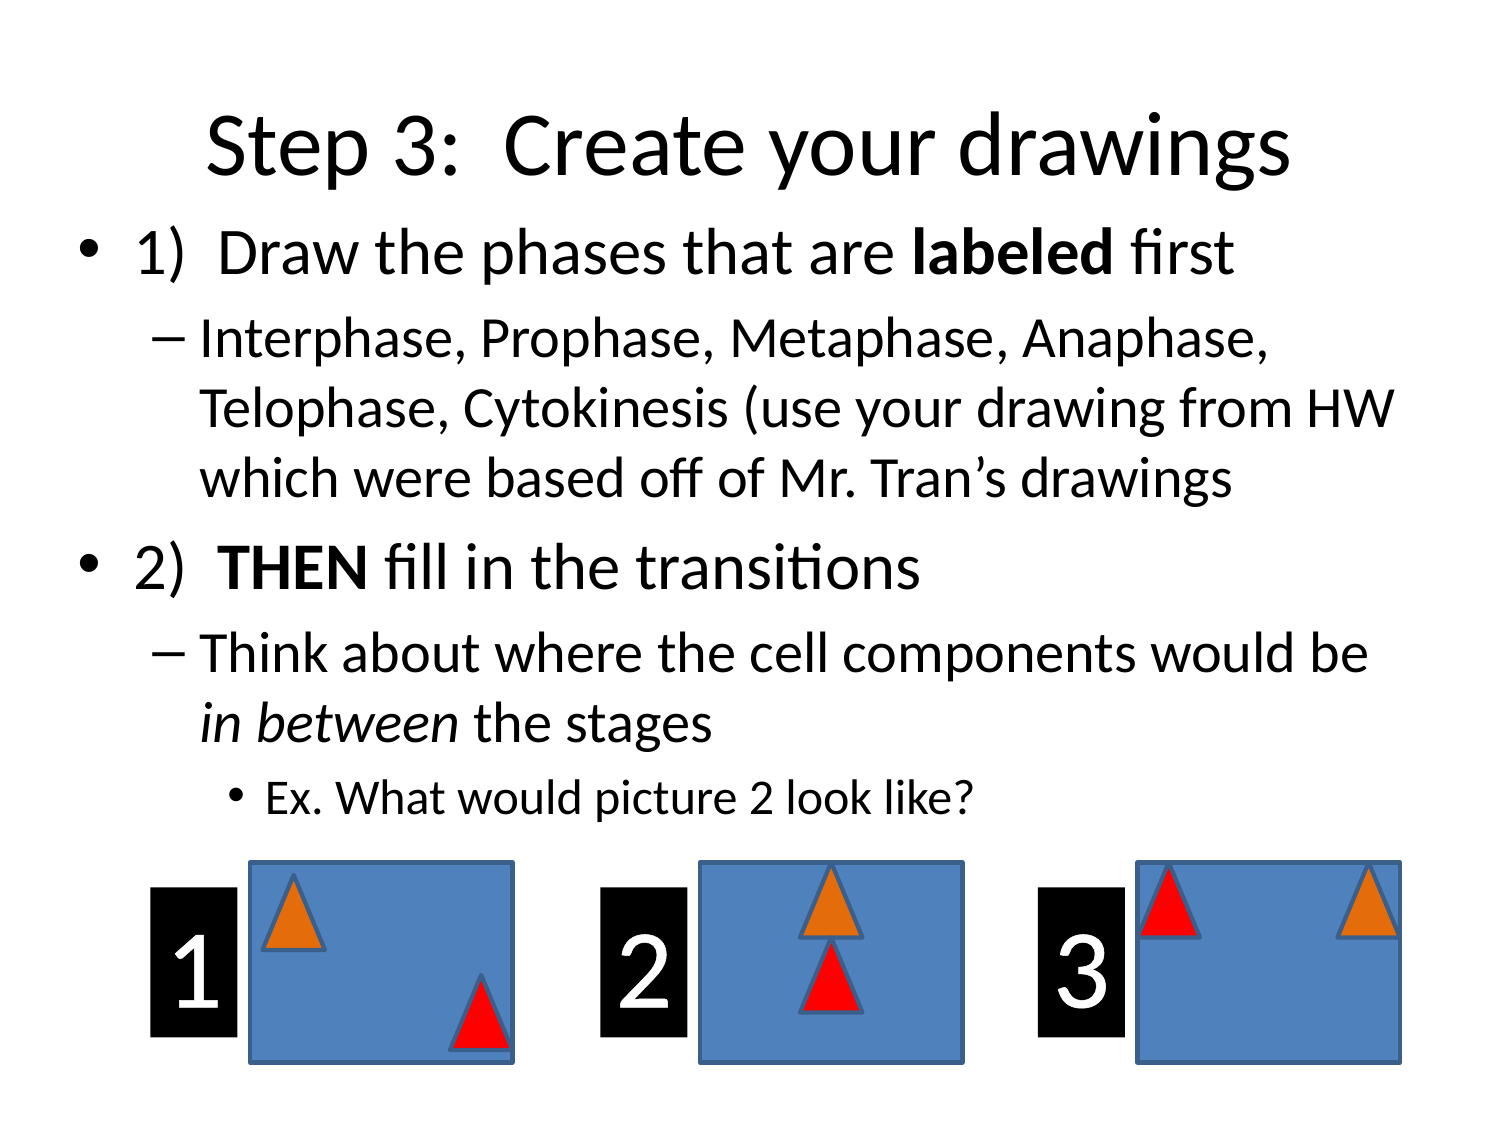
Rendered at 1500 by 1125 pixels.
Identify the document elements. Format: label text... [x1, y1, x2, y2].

title Step 3: Create your drawings [75, 45, 1425, 233]
text_box 3 [1037, 887, 1125, 1038]
text_box 2 [600, 887, 688, 1038]
list 1) Draw the phases that are labeled first Interphase, Prophase, Metaphase, Anaphase, Telophase, Cytokinesis (use your drawing from HW which were based off of Mr. Tran’s drawings 2) THEN fill in the transitions Think about where the cell components would be in between the stages Ex. What would picture 2 look like? [62, 200, 1413, 943]
text_box [260, 872, 327, 953]
text_box [798, 860, 865, 940]
text_box [798, 935, 865, 1015]
text_box [448, 972, 515, 1053]
text_box [1335, 860, 1402, 940]
text_box [698, 860, 965, 1065]
text_box [1135, 860, 1402, 1065]
text_box [248, 860, 515, 1065]
text_box 1 [150, 887, 238, 1038]
text_box [1135, 860, 1202, 940]
